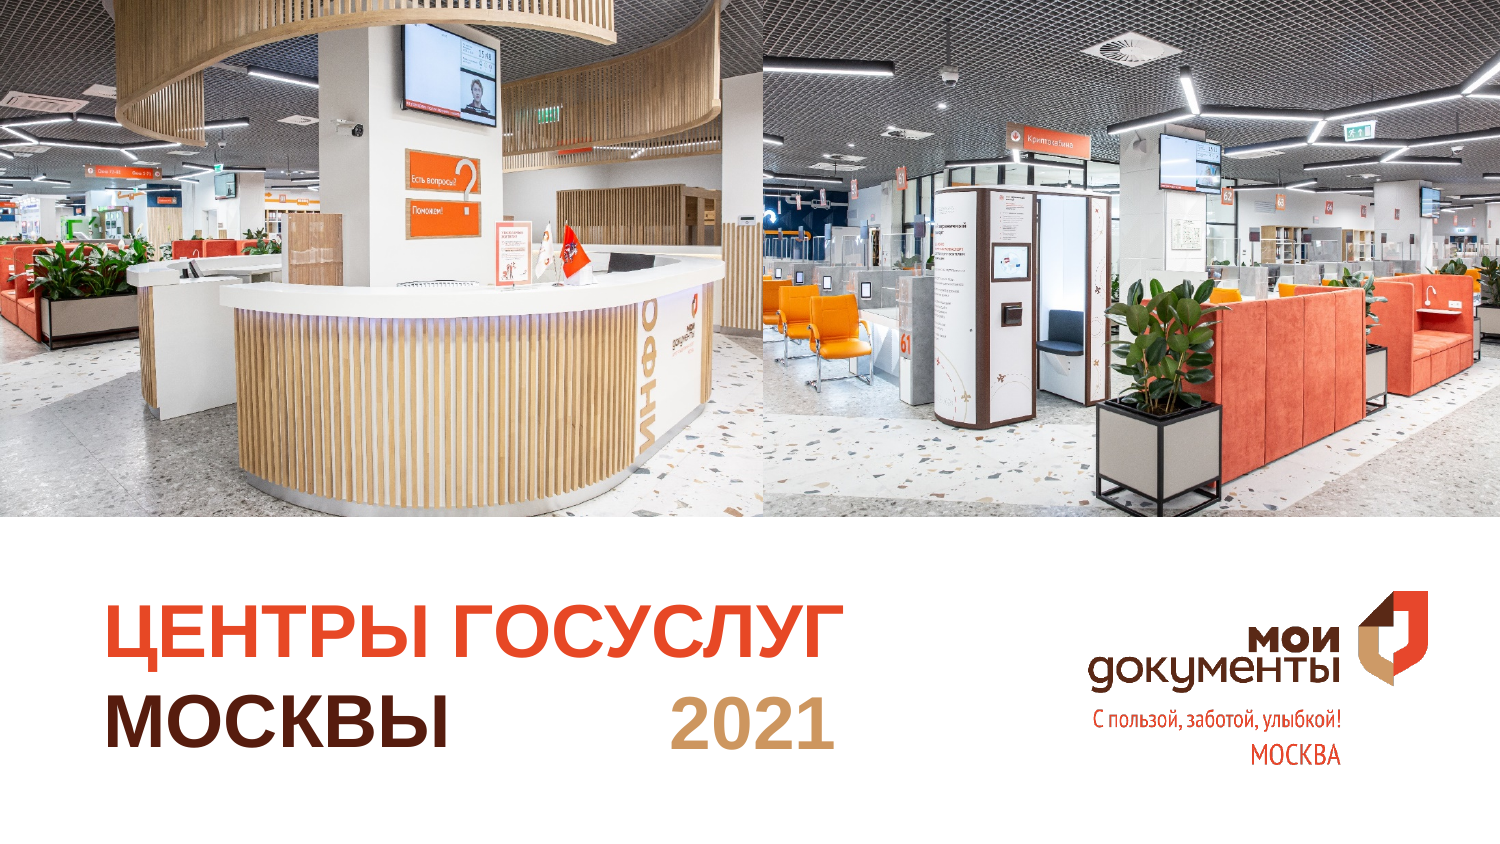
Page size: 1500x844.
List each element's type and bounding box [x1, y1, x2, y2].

picture [1088, 591, 1429, 765]
text_box [88, 575, 1235, 773]
picture [0, 0, 1500, 517]
